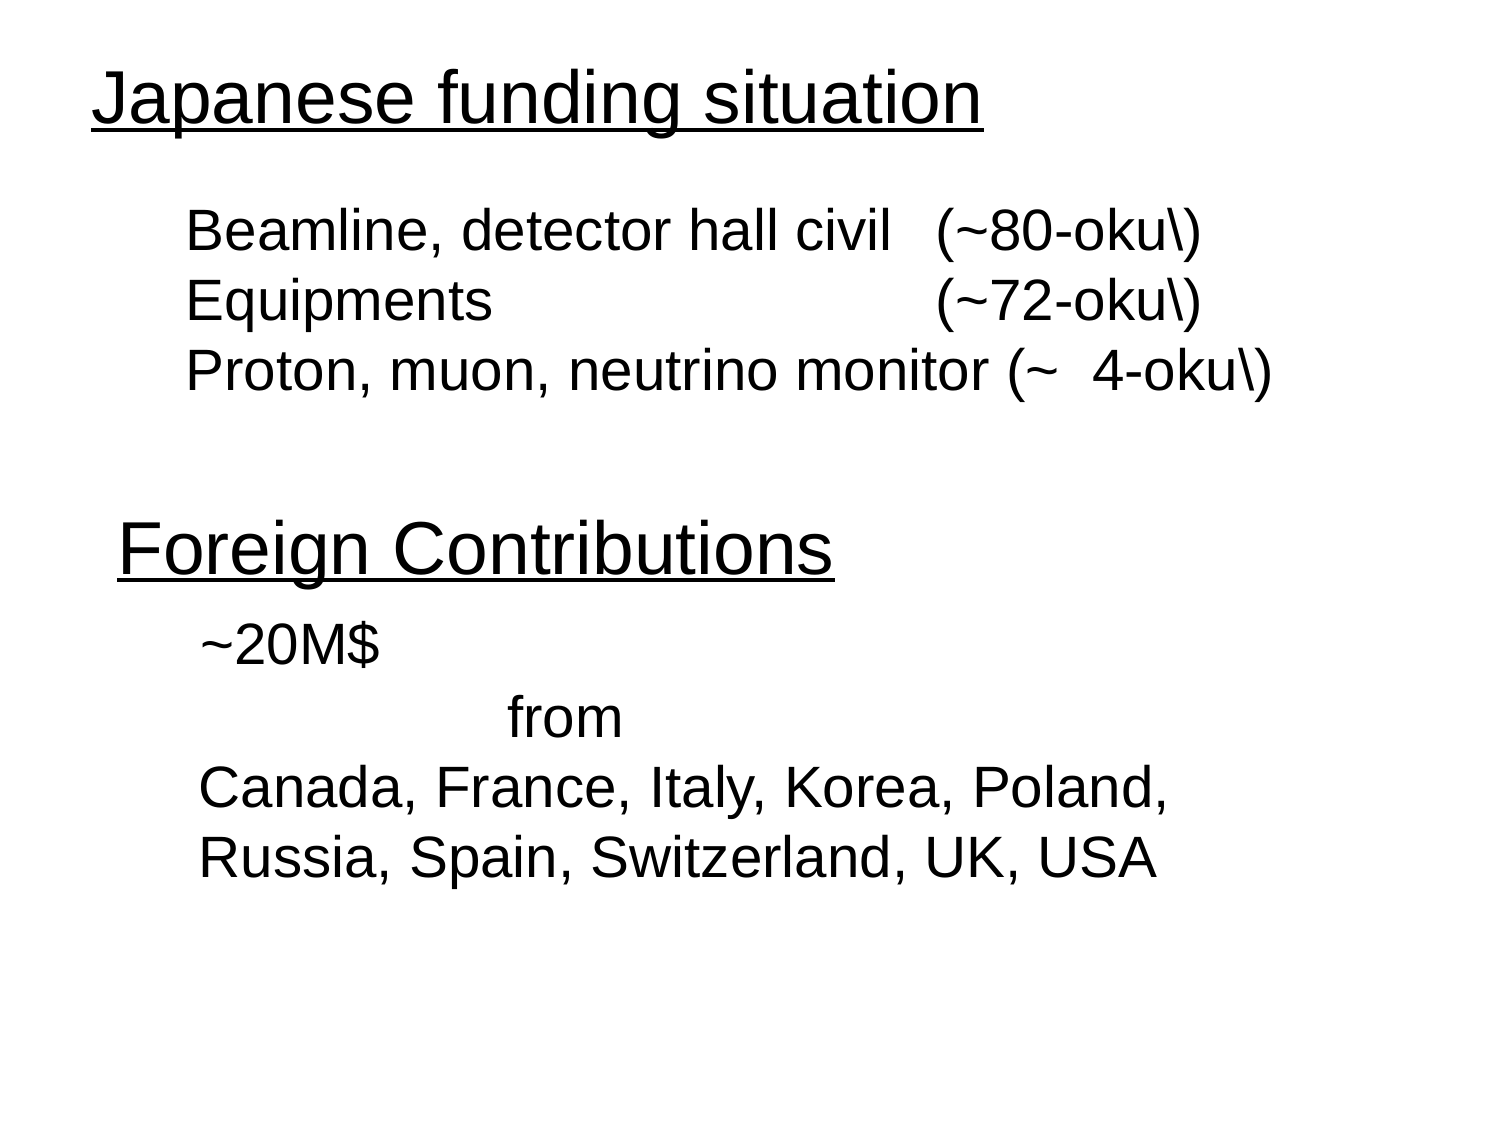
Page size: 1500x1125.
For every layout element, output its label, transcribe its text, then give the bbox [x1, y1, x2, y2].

text_box Beamline, detector hall civil (~80-oku\) Equipments (~72-oku\) Proton, muon, neutrino monitor (~ 4-oku\) [171, 184, 1341, 410]
text_box Foreign Contributions ~20M$ from Canada, France, Italy, Korea, Poland, Russia, Spain, Switzerland, UK, USA [102, 491, 1203, 987]
title Japanese funding situation [41, 31, 1034, 157]
